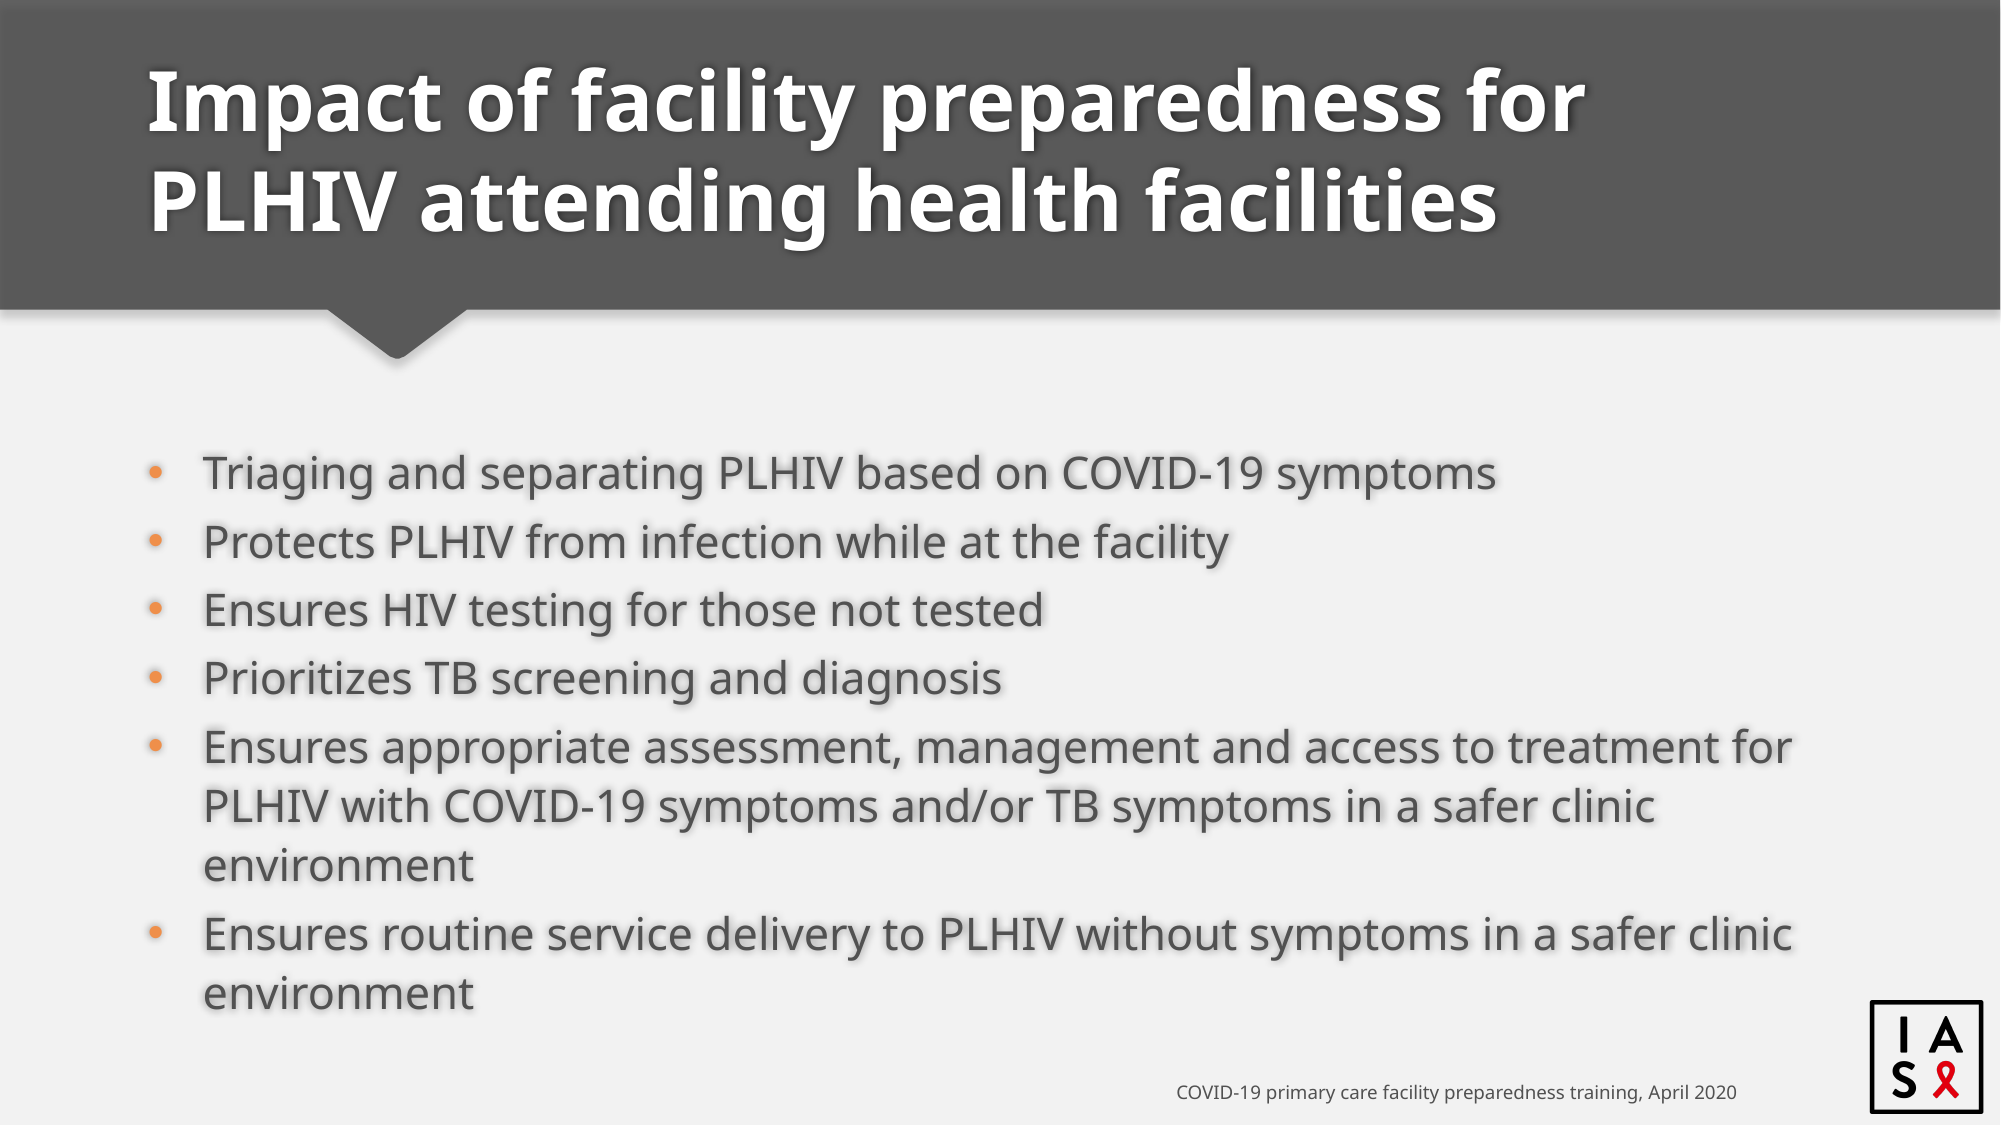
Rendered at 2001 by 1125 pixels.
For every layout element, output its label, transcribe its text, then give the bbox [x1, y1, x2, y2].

picture [1794, 1000, 2001, 1114]
title Impact of facility preparedness for PLHIV attending health facilities [132, 96, 1868, 256]
footer COVID-19 primary care facility preparedness training, April 2020 [333, 1050, 1752, 1111]
list Triaging and separating PLHIV based on COVID-19 symptoms Protects PLHIV from infection while at the facility Ensures HIV testing for those not tested Prioritizes TB screening and diagnosis Ensures appropriate assessment, management and access to treatment for PLHIV with COVID-19 symptoms and/or TB symptoms in a safer clinic environment Ensures routine service delivery to PLHIV without symptoms in a safer clinic environment [132, 431, 1865, 1029]
